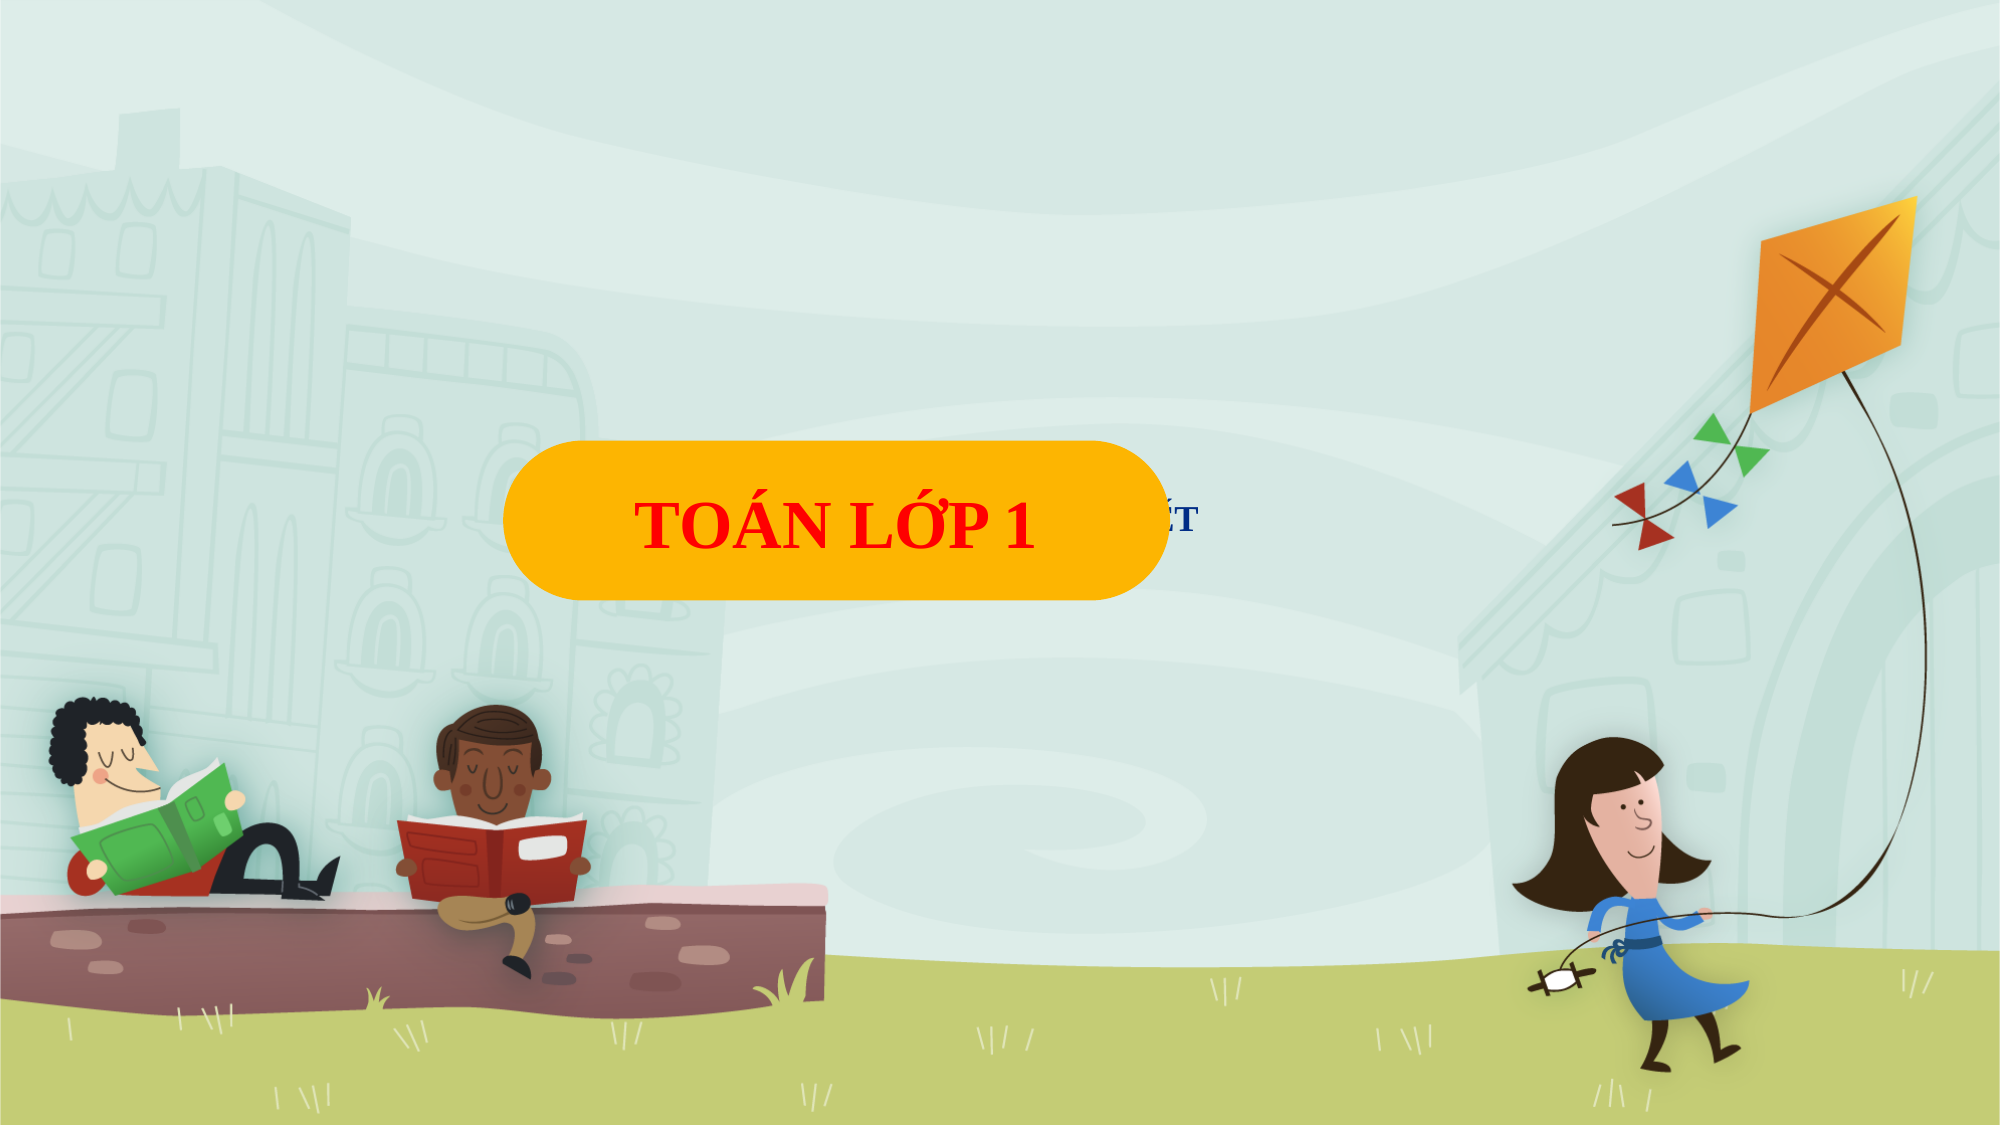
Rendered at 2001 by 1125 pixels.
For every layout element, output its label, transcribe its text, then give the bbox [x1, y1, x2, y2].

text_box TOÁN LỚP 1 [502, 439, 1172, 602]
picture [0, 0, 2000, 1125]
title CHÀO MỪNG CÁC EM ĐẾN VỚI TIẾT [353, 330, 1394, 591]
